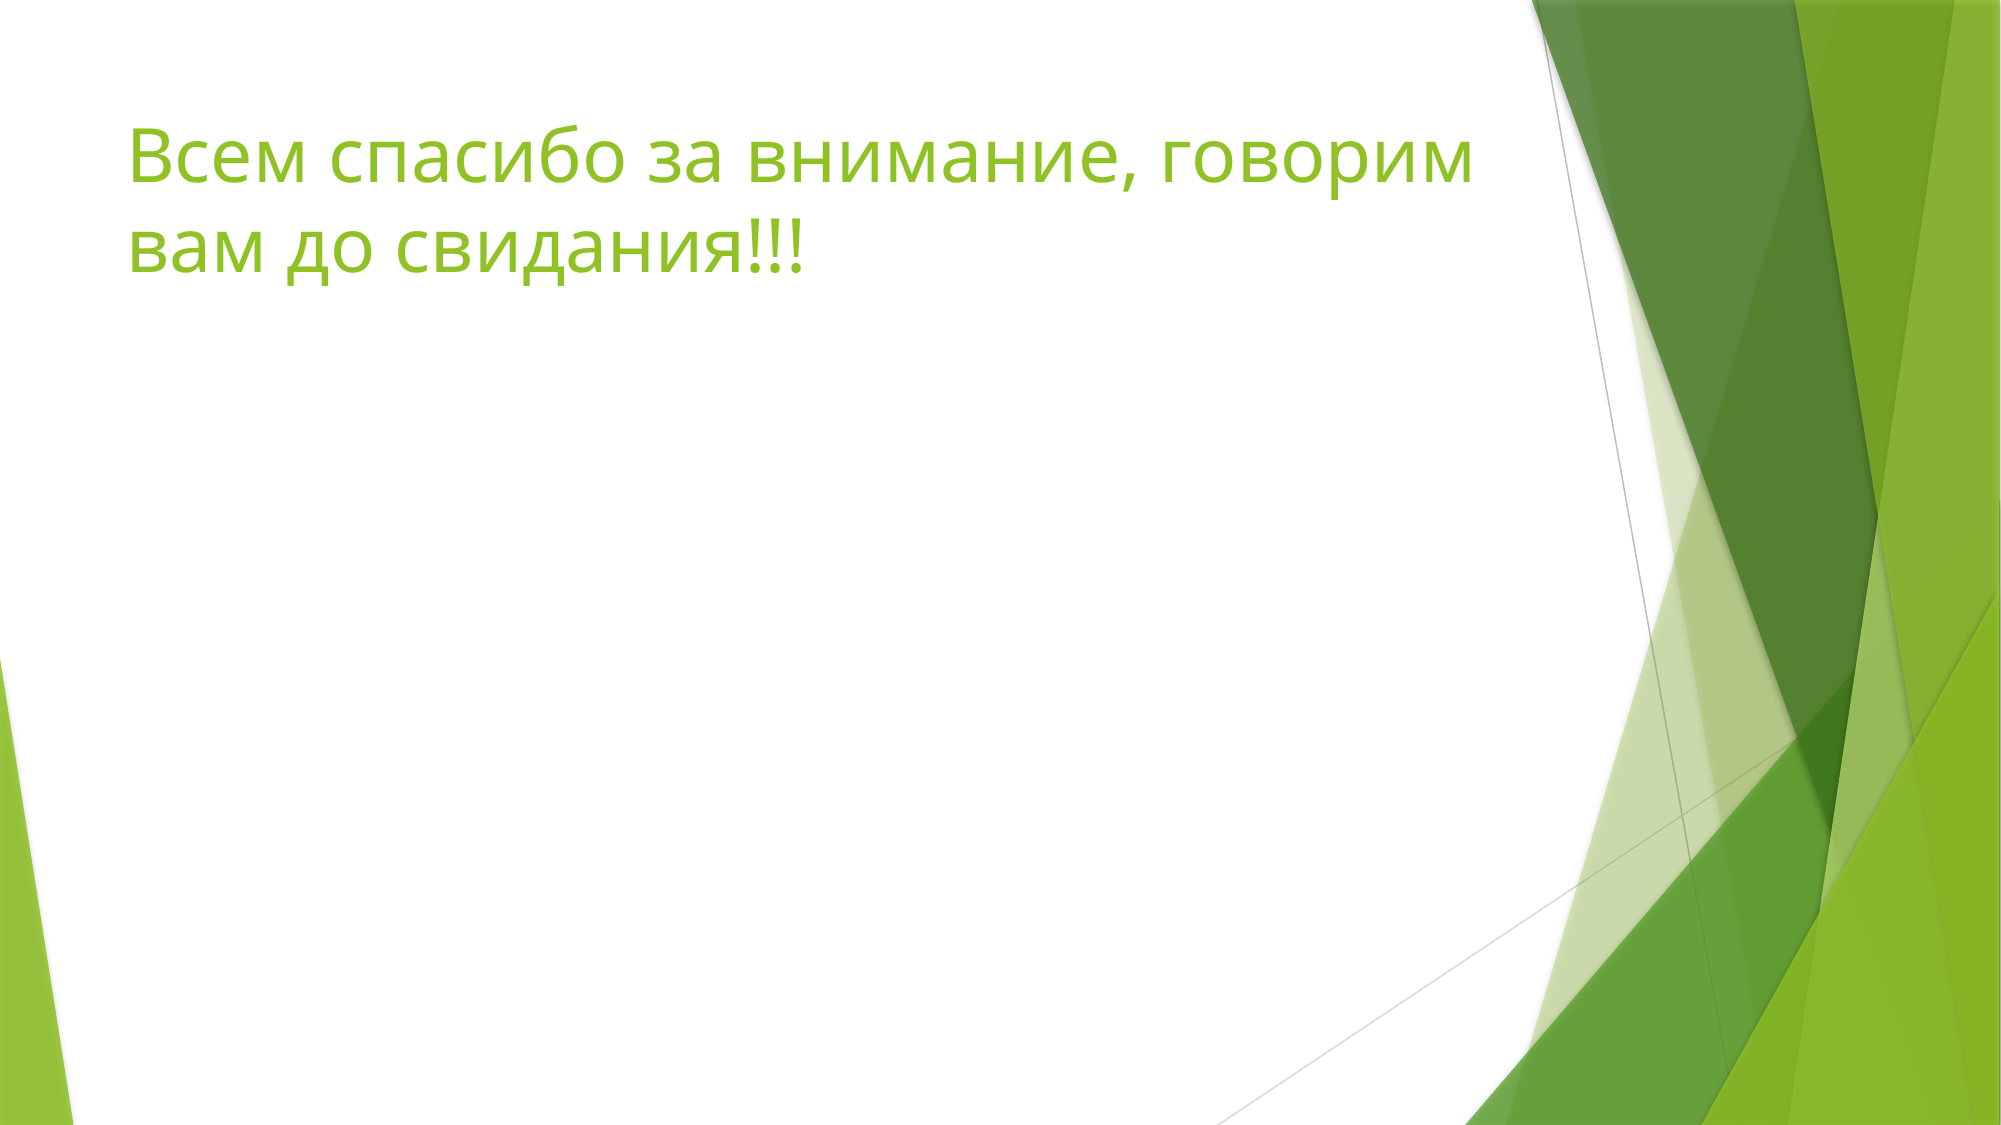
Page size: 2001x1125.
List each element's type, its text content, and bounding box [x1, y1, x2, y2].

title Всем спасибо за внимание, говорим вам до свидания!!! [111, 99, 1522, 317]
